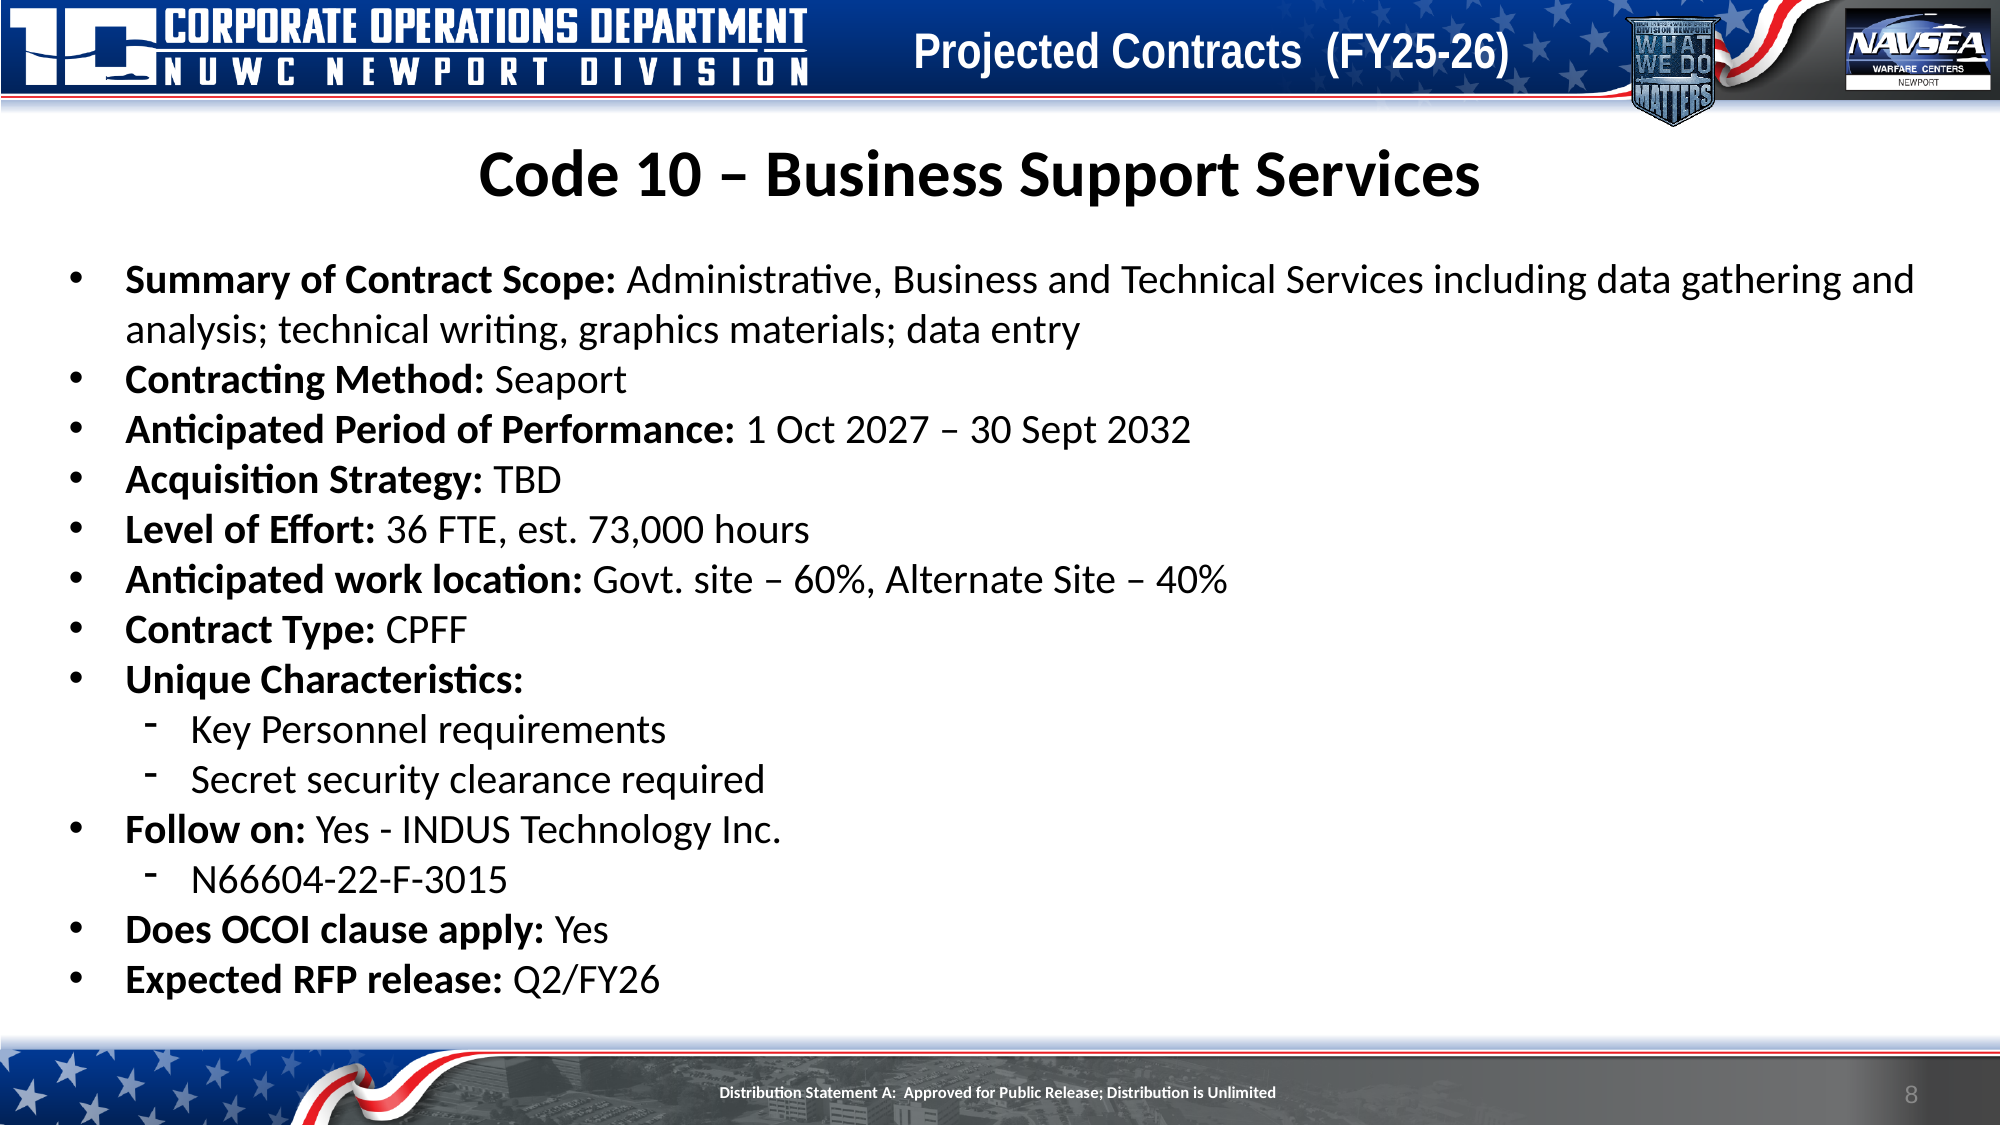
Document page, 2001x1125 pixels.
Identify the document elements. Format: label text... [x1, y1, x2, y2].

text_box Distribution Statement A: Approved for Public Release; Distribution is Unlimited [406, 1074, 1583, 1110]
text_box Code 10 – Business Support Services [336, 122, 1626, 181]
text_box Summary of Contract Scope: Administrative, Business and Technical Services including data gathering and analysis; technical writing, graphics materials; data entry Contracting Method: Seaport Anticipated Period of Performance: 1 Oct 2027 – 30 Sept 2032 Acquisition Strategy: TBD Level of Effort: 36 FTE, est. 73,000 hours Anticipated work location: Govt. site – 60%, Alternate Site – 40% Contract Type: CPFF Unique Characteristics: Key Personnel requirements Secret security clearance required Follow on: Yes - INDUS Technology Inc. N66604-22-F-3015 Does OCOI clause apply: Yes Expected RFP release: Q2/FY26 [54, 244, 1946, 1010]
text_box 8 [1583, 1063, 1934, 1124]
picture [0, 1034, 2000, 1125]
text_box Projected Contracts (FY25-26) [898, 10, 1660, 86]
picture [1, 0, 2000, 146]
